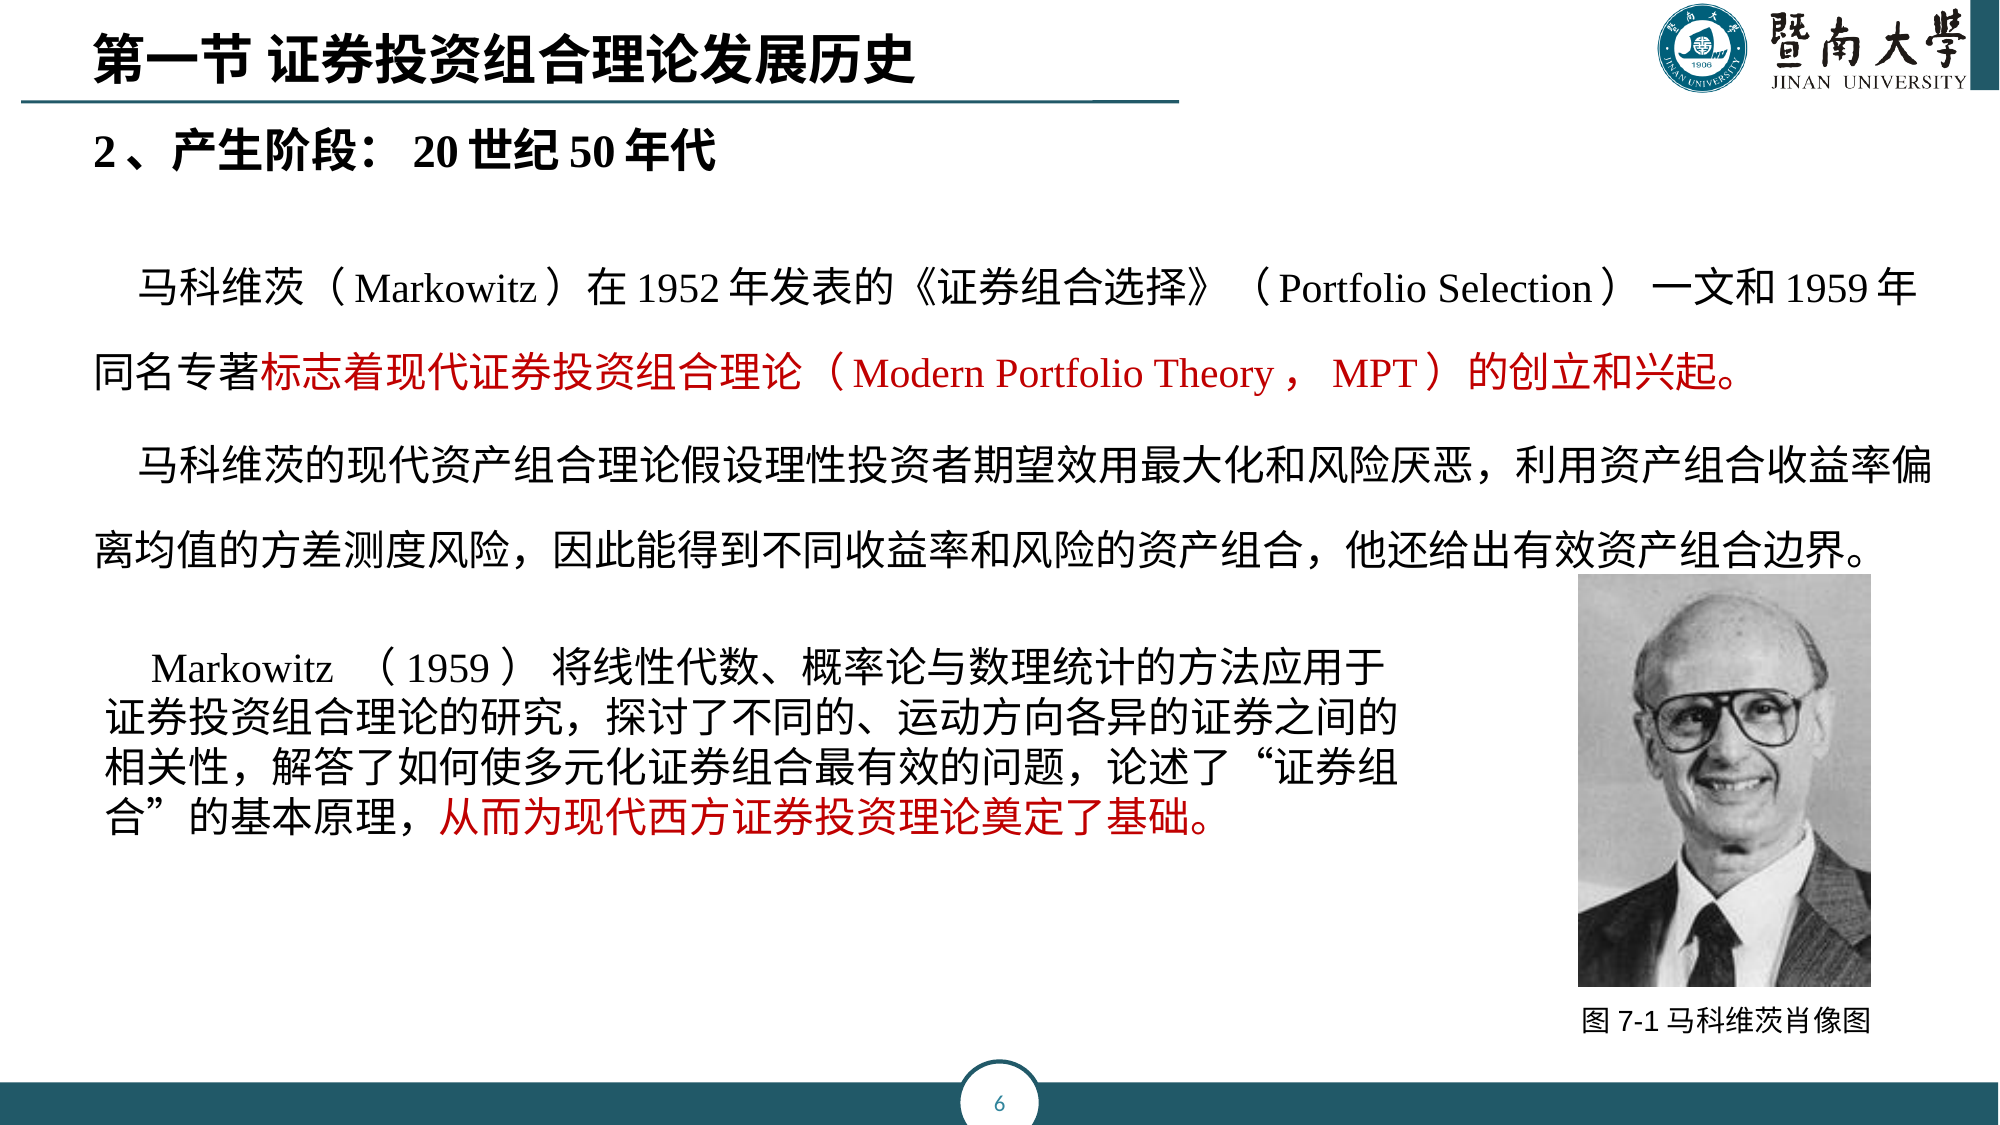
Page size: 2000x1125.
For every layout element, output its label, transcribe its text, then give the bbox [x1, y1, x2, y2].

text_box 图7-1马科维茨肖像图 [1566, 994, 1992, 1045]
text_box Markowitz （1959） 将线性代数、概率论与数理统计的方法应用于证券投资组合理论的研究，探讨了不同的、运动方向各异的证券之间的相关性，解答了如何使多元化证券组合最有效的问题，论述了“证券组合”的基本原理，从而为现代西方证券投资理论奠定了基础。 [90, 633, 1437, 899]
picture [1657, 3, 1967, 93]
text_box 第一节 证券投资组合理论发展历史 [76, 17, 975, 98]
text_box 2、产生阶段：20世纪50年代 马科维茨（Markowitz）在1952年发表的《证券组合选择》（Portfolio Selection） 一文和1959年同名专著标志着现代证券投资组合理论（Modern Portfolio Theory，MPT）的创立和兴起。 马科维茨的现代资产组合理论假设理性投资者期望效用最大化和风险厌恶，利用资产组合收益率偏离均值的方差测度风险，因此能得到不同收益率和风险的资产组合，他还给出有效资产组合边界。 [78, 113, 1957, 980]
picture [1578, 574, 1871, 988]
